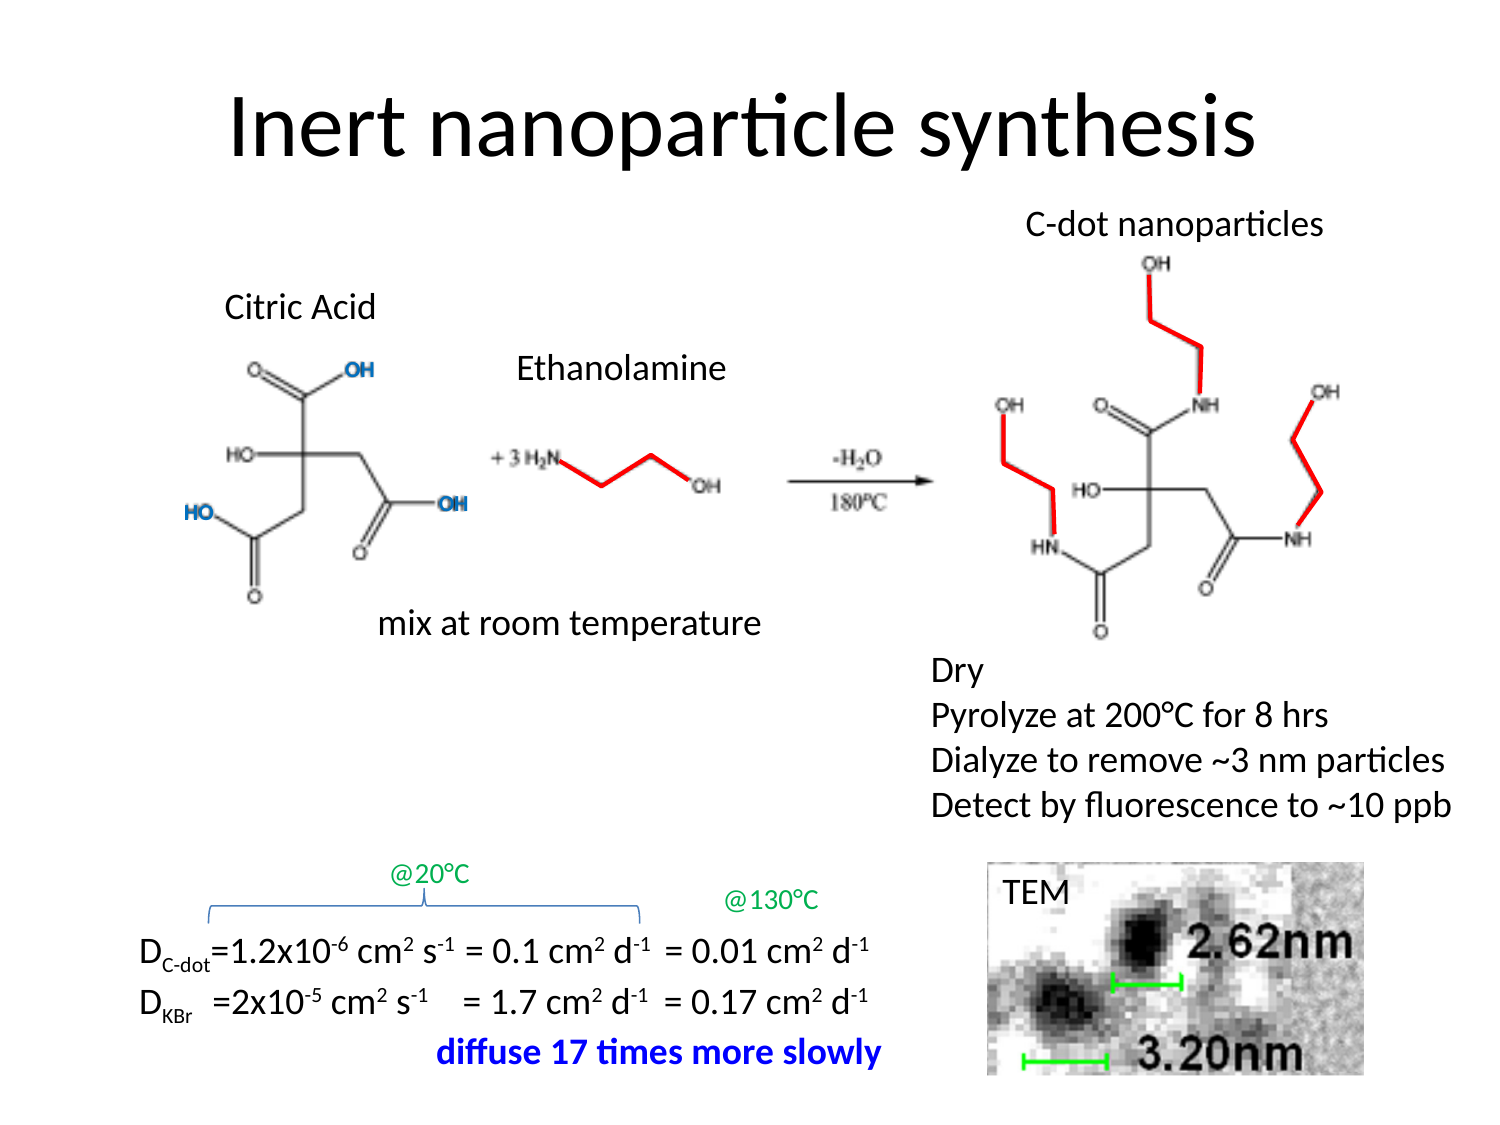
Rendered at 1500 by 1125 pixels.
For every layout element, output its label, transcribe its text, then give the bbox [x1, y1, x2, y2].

text_box Dry Pyrolyze at 200°C for 8 hrs Dialyze to remove ~3 nm particles Detect by fluorescence to ~10 ppb [916, 637, 1468, 833]
text_box C-dot nanoparticles [1010, 191, 1340, 248]
text_box [207, 887, 641, 924]
title Inert nanoparticle synthesis [68, 25, 1419, 214]
text_box diffuse 17 times more slowly [421, 1019, 898, 1080]
picture [986, 862, 1364, 1081]
text_box @20°C [373, 847, 485, 897]
text_box @130°C [708, 872, 834, 923]
text_box DC-dot=1.2x10-6 cm2 s-1 = 0.1 cm2 d-1 = 0.01 cm2 d-1 DKBr =2x10-5 cm2 s-1 = 1.7 cm2 d-1 = 0.17 cm2 d-1 [124, 918, 893, 1036]
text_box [124, 249, 1418, 669]
